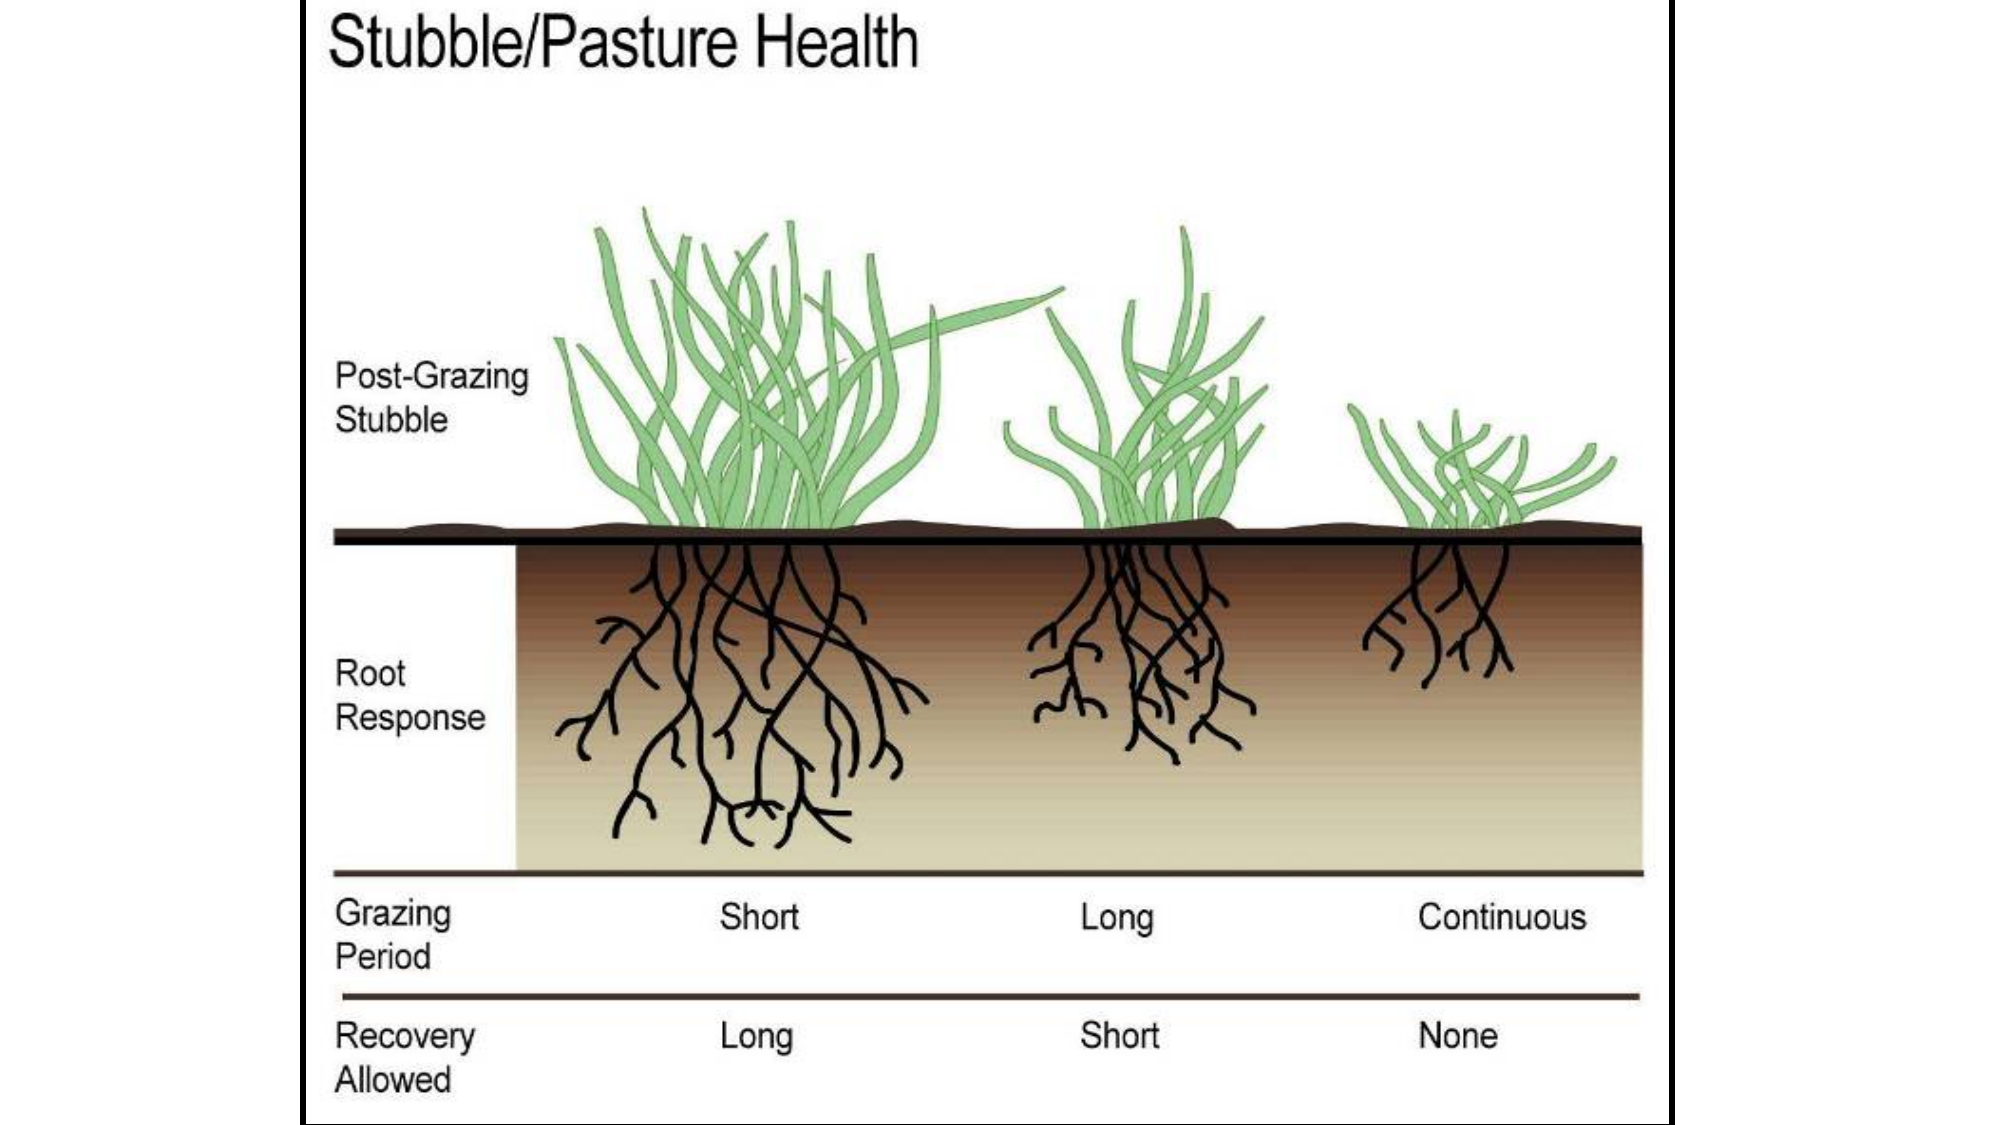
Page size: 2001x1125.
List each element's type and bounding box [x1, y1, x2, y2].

list [305, 0, 1669, 1125]
